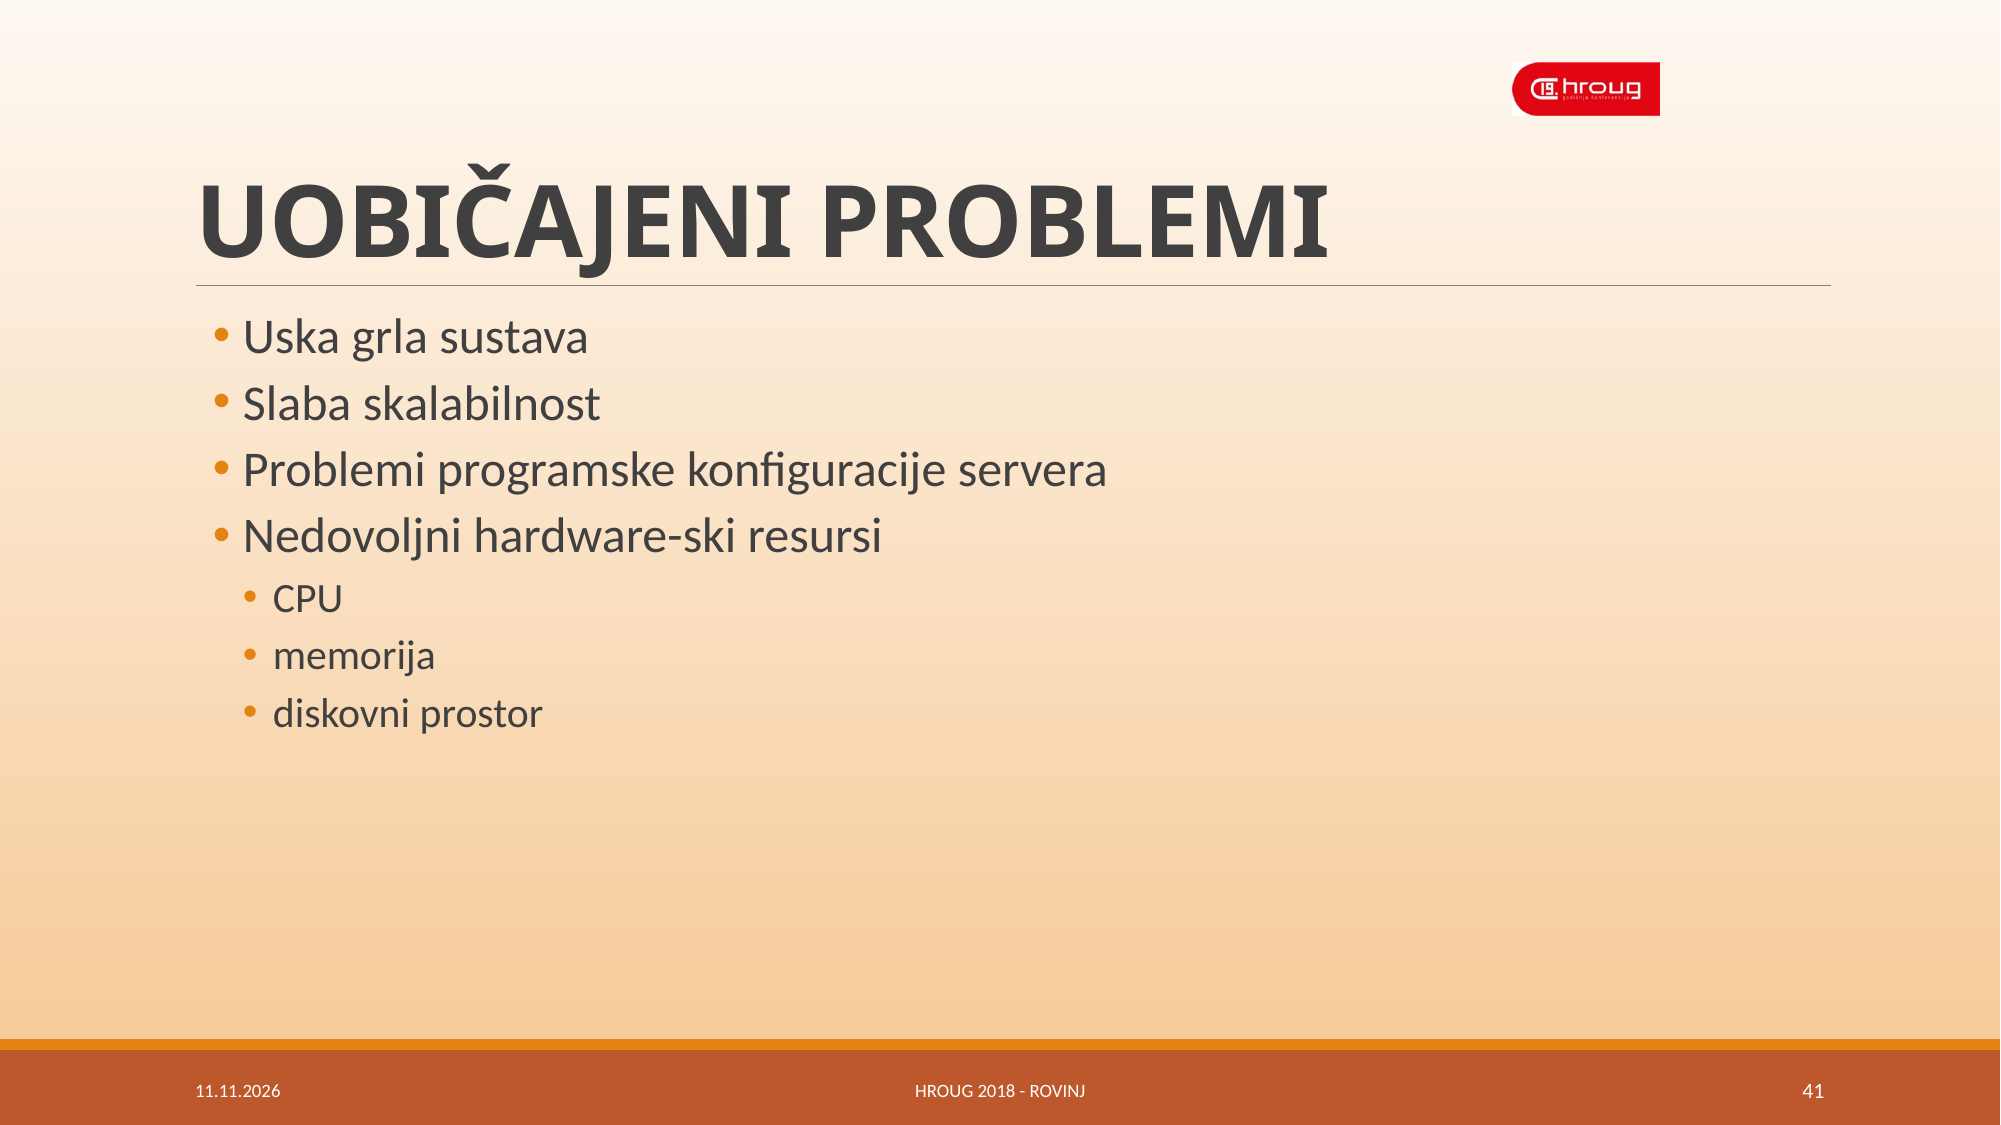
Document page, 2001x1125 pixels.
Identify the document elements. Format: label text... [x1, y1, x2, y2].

slide_number 41 [1624, 1059, 1840, 1120]
title UOBIČAJENI PROBLEMI [180, 47, 1830, 285]
list Uska grla sustava Slaba skalabilnost Problemi programske konfiguracije servera Nedovoljni hardware-ski resursi CPU memorija diskovni prostor [180, 302, 1830, 963]
footer HROUG 2018 - Rovinj [604, 1059, 1396, 1120]
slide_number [180, 1059, 586, 1120]
picture [1511, 61, 1661, 117]
